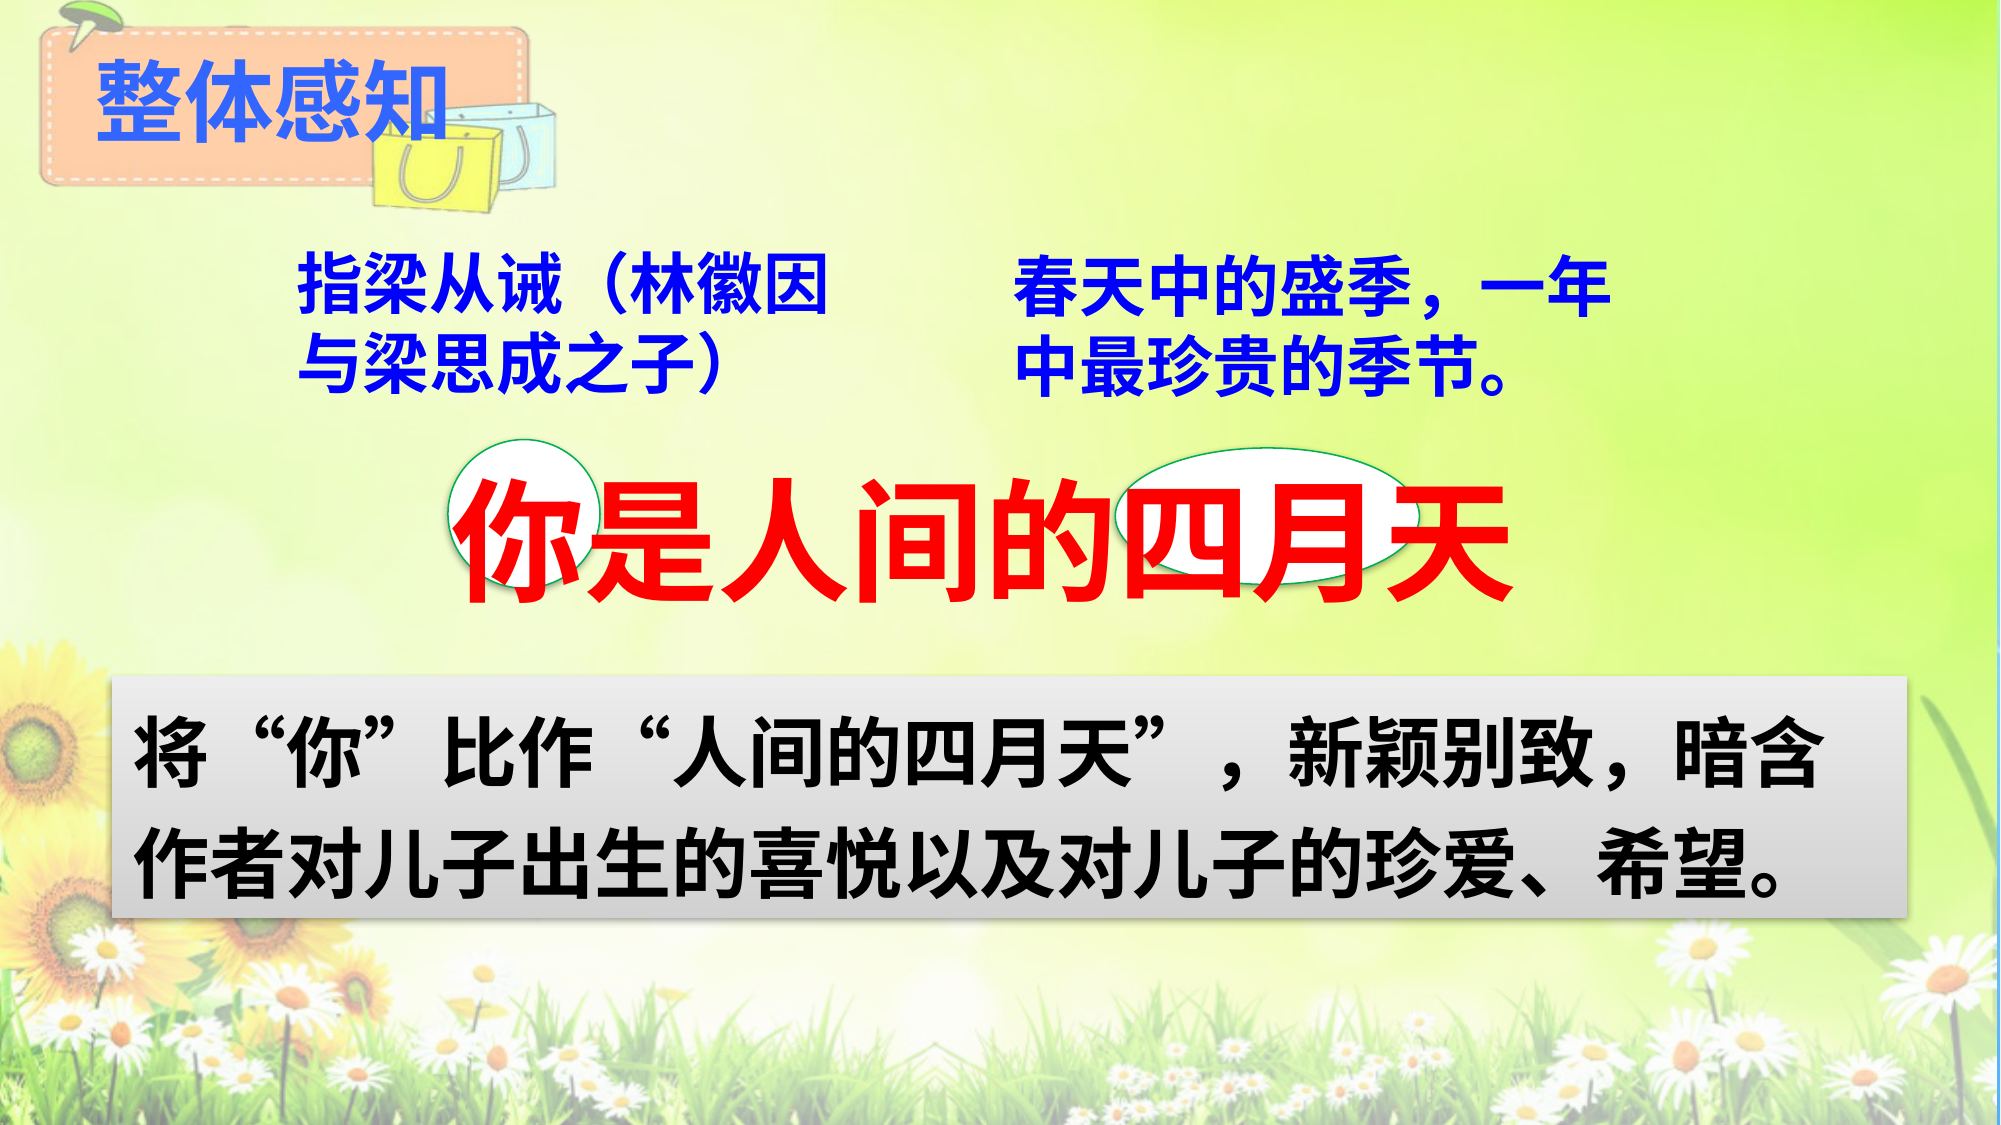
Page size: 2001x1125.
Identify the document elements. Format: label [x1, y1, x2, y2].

text_box [0, 0, 602, 224]
picture [0, 0, 2001, 1125]
